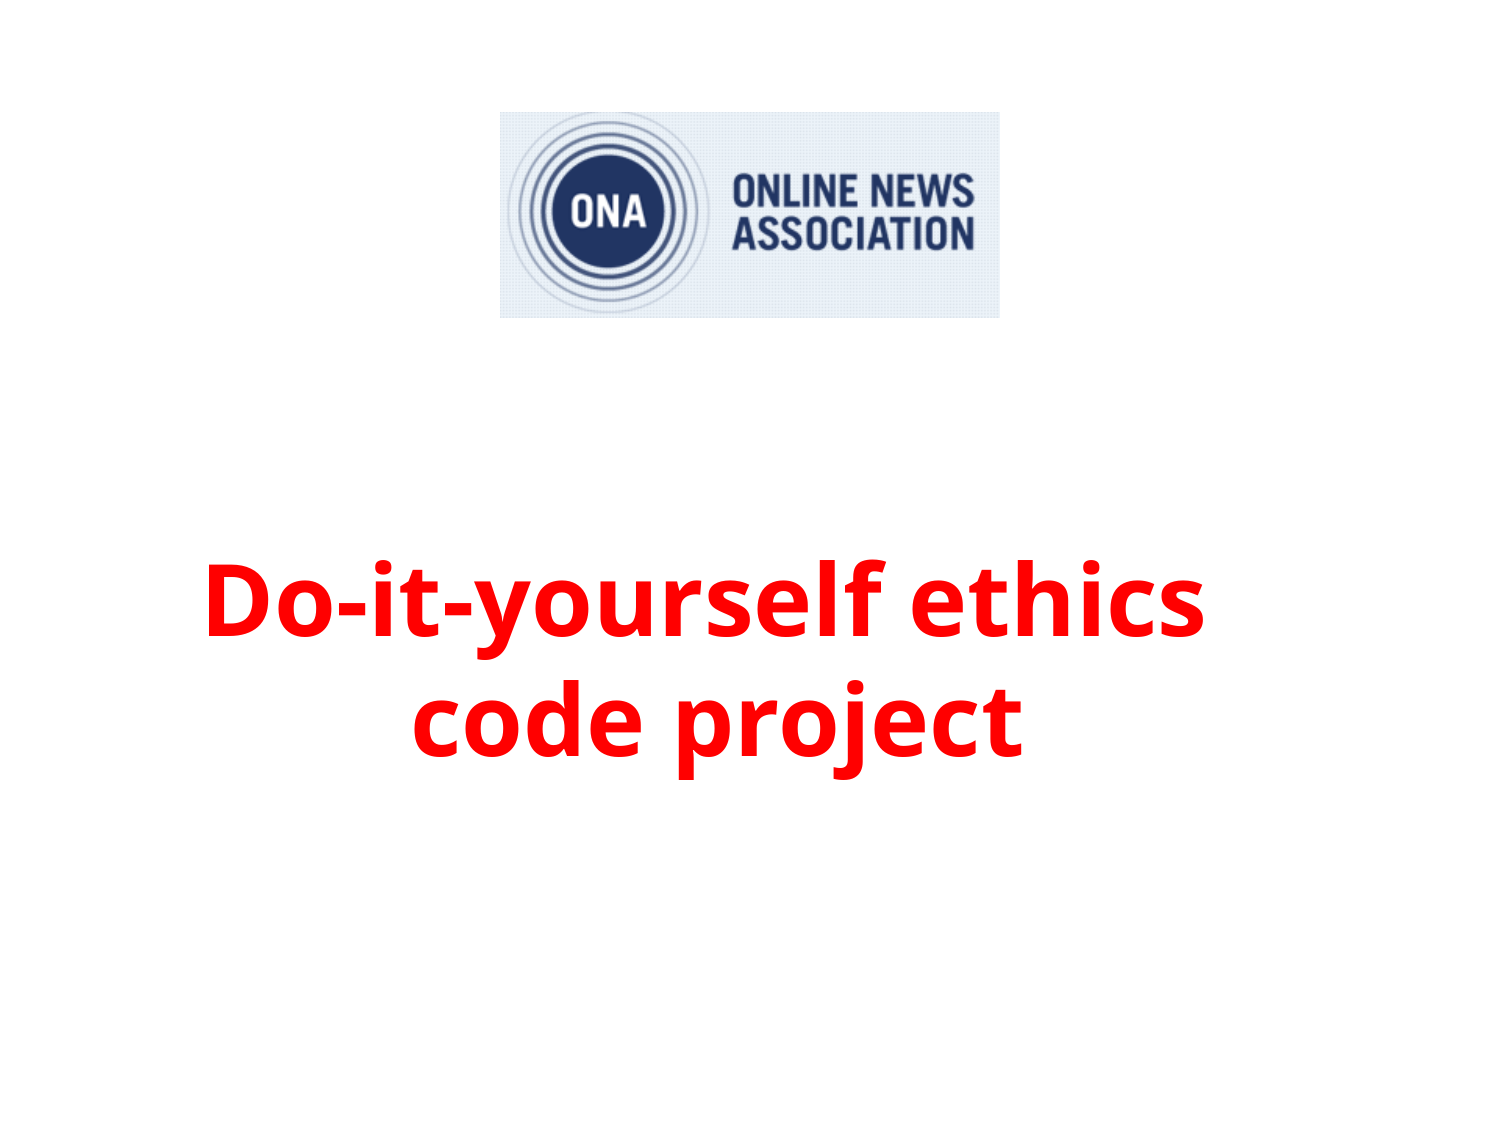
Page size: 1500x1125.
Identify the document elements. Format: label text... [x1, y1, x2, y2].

picture [499, 112, 1001, 318]
text_box Do-it-yourself ethics code project [185, 529, 1250, 784]
